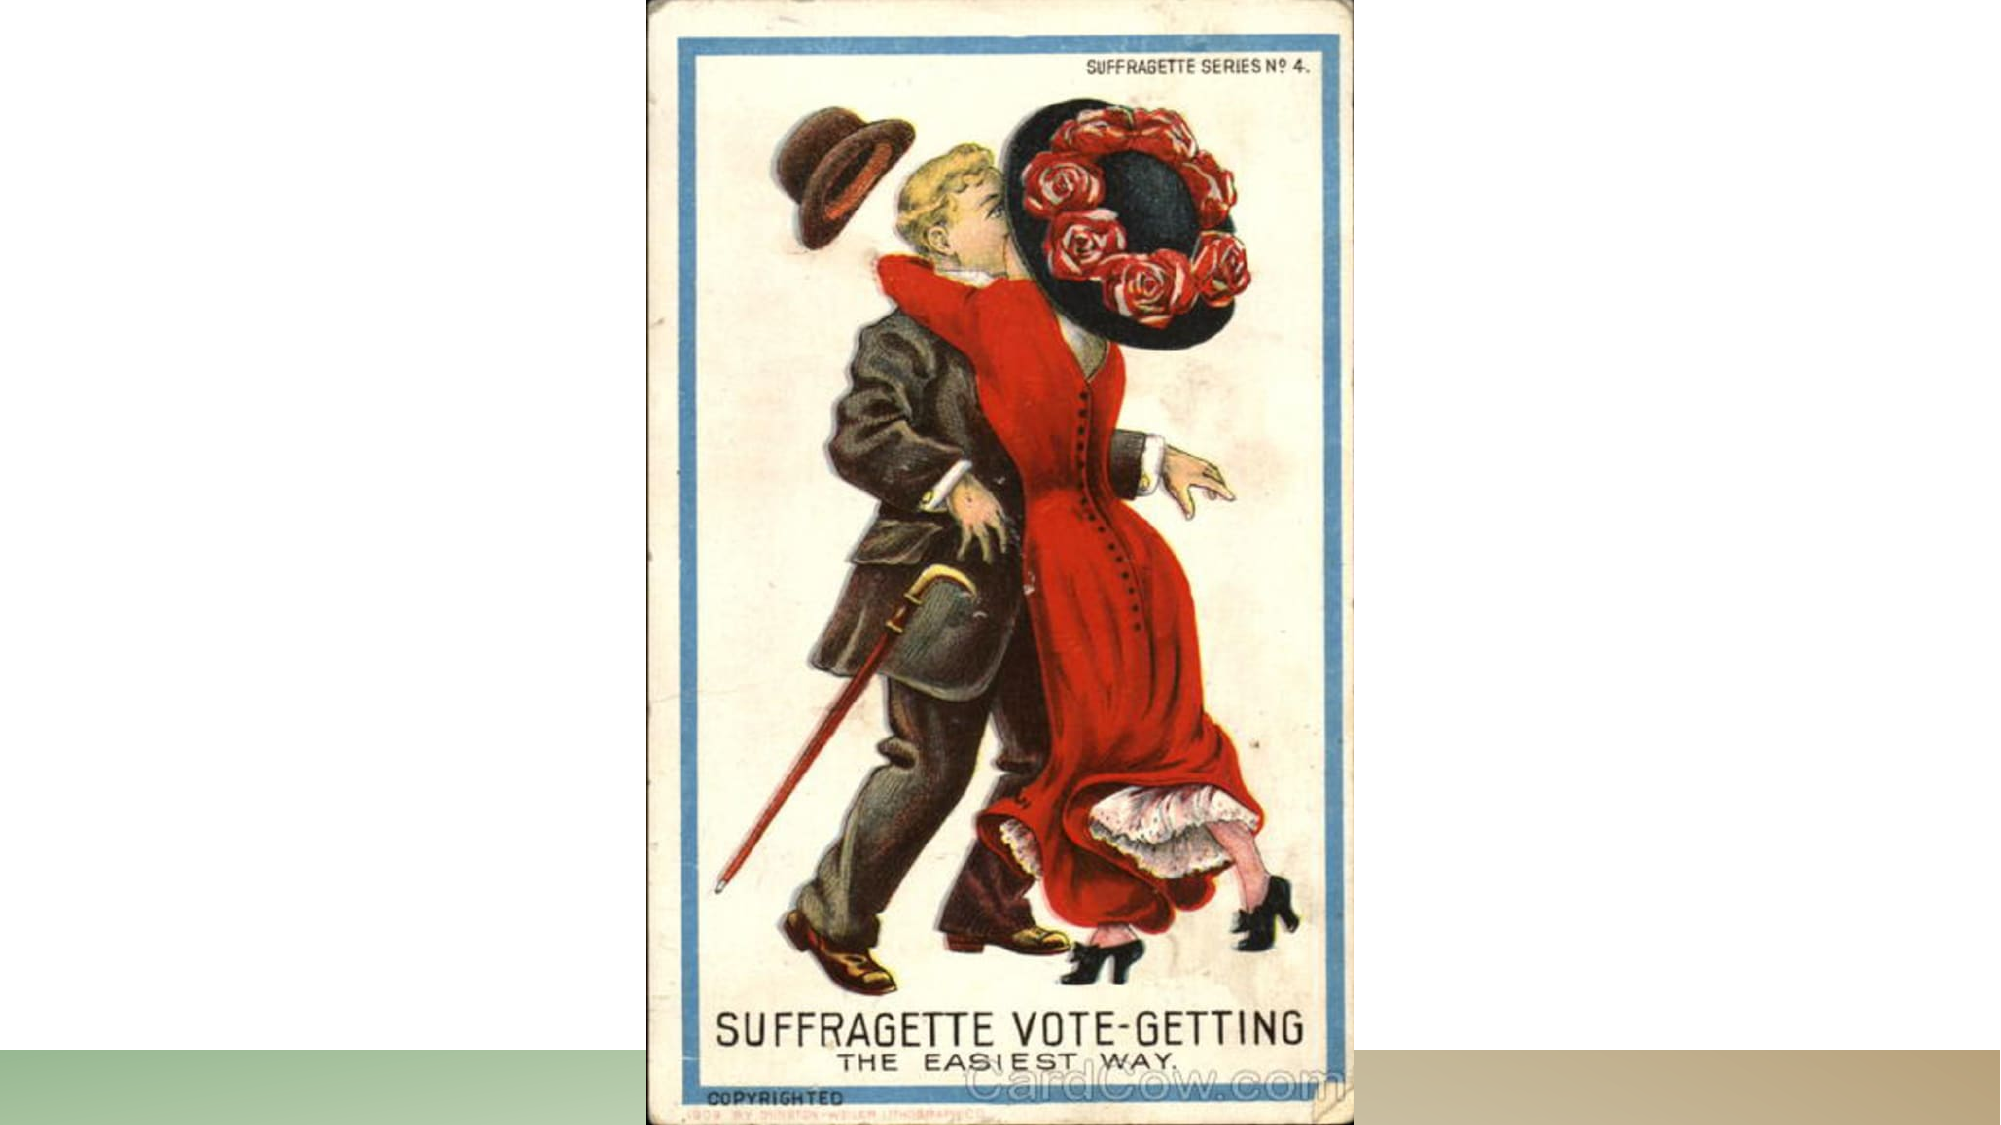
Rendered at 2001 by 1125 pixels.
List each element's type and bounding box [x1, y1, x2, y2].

picture [646, 0, 1354, 1125]
